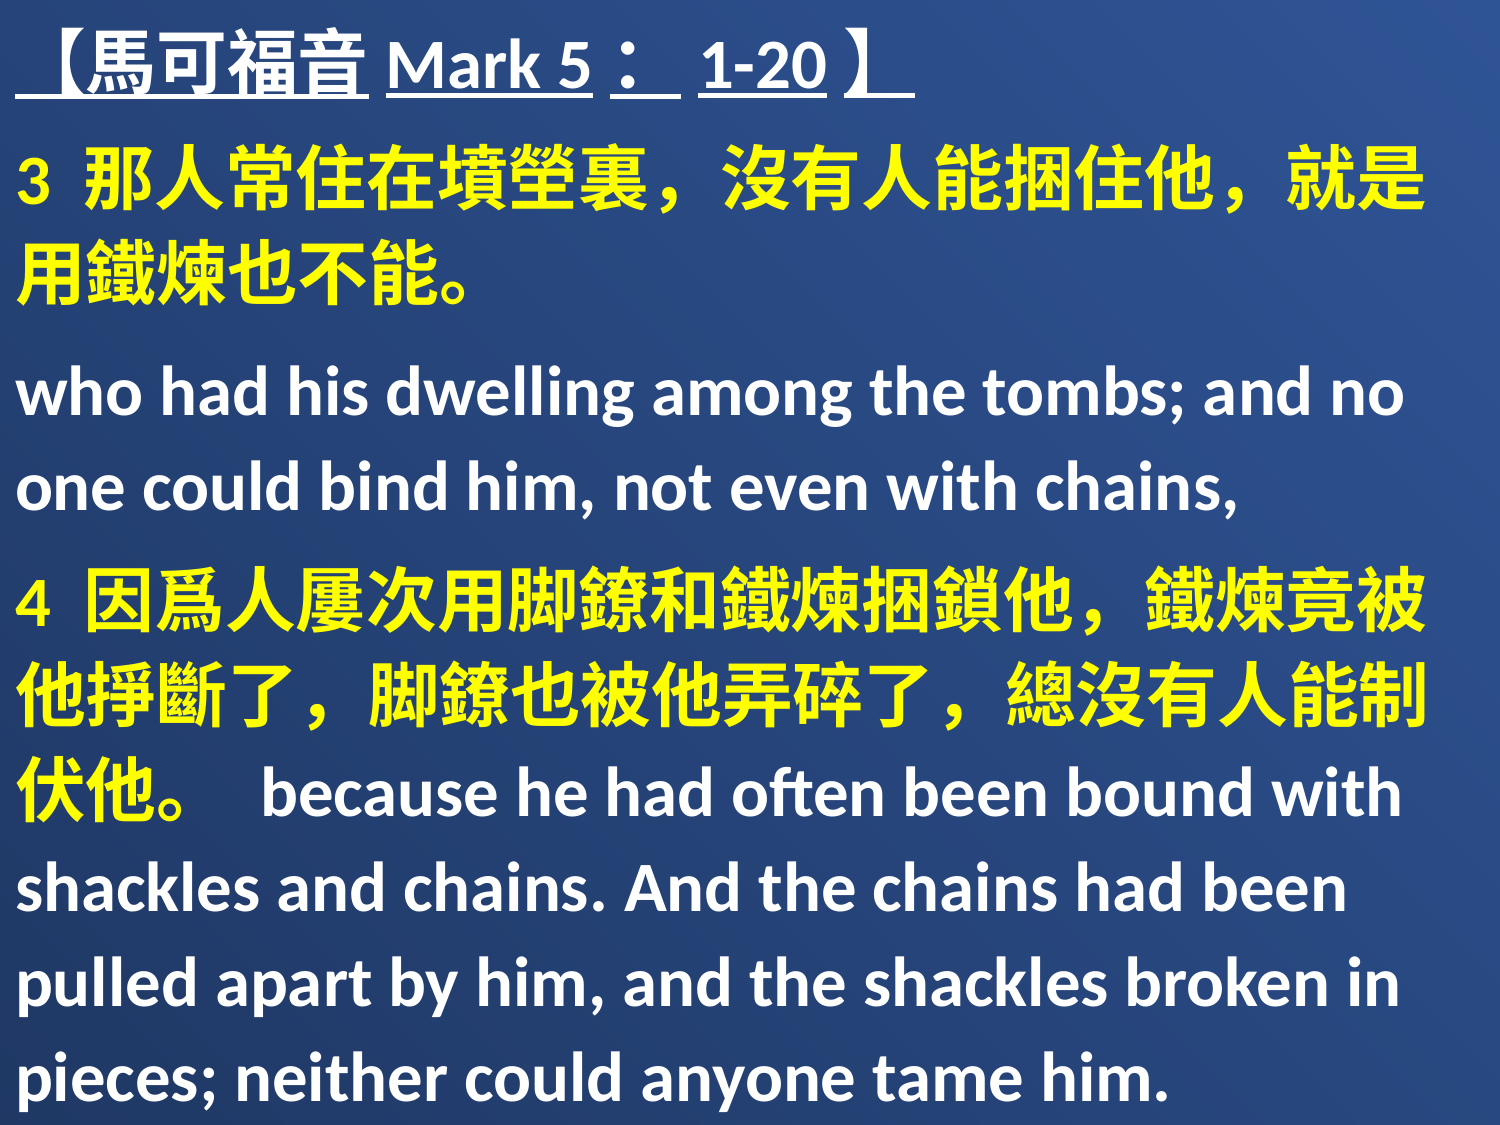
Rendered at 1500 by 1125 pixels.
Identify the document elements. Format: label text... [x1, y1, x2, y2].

subtitle 【馬可福音Mark 5：1-20】 3 那人常住在墳塋裏，沒有人能捆住他，就是用鐵煉也不能。 who had his dwelling among the tombs; and no one could bind him, not even with chains, 4 因爲人屢次用脚鐐和鐵煉捆鎖他，鐵煉竟被他掙斷了，脚鐐也被他弄碎了，總沒有人能制伏他。 because he had often been bound with shackles and chains. And the chains had been pulled apart by him, and the shackles broken in pieces; neither could anyone tame him. [0, 0, 1500, 1125]
